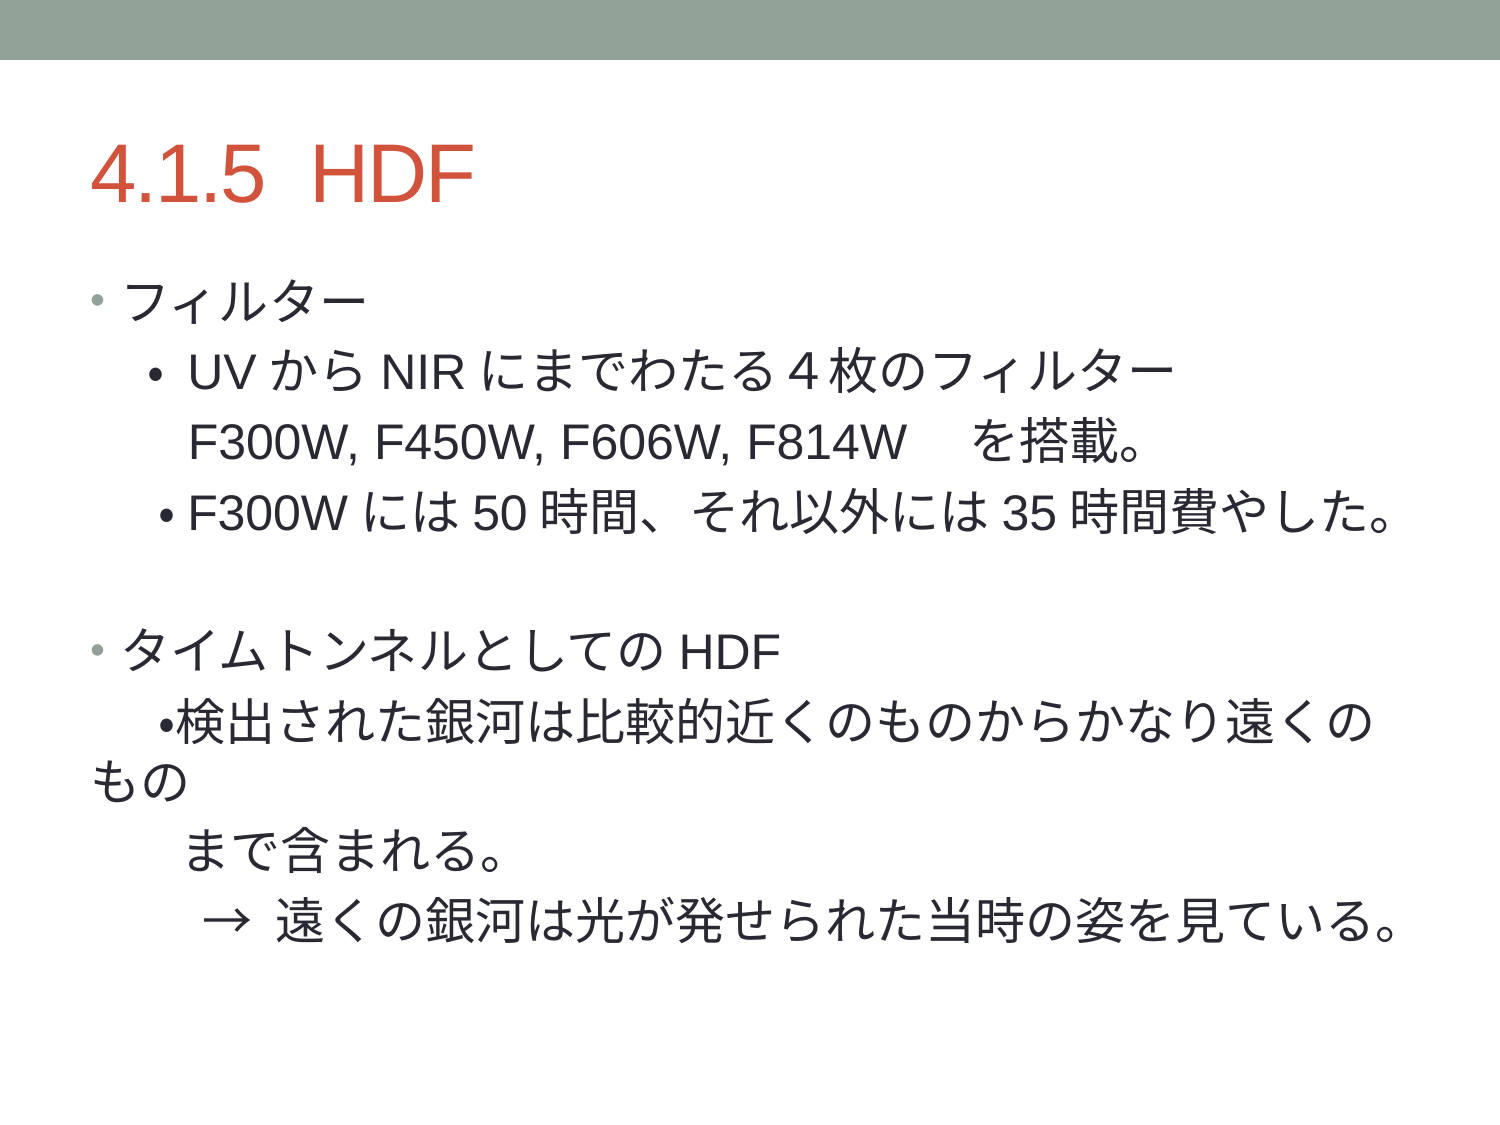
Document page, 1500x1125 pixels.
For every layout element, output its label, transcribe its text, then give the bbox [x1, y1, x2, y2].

title 4.1.5 HDF [75, 87, 1425, 250]
list フィルター ・ UVからNIRにまでわたる４枚のフィルター F300W, F450W, F606W, F814W を搭載。 ・F300Wには50時間、それ以外には35時間費やした。 タイムトンネルとしてのHDF ・検出された銀河は比較的近くのものからかなり遠くのもの まで含まれる。 → 遠くの銀河は光が発せられた当時の姿を見ている。 [75, 262, 1425, 1063]
